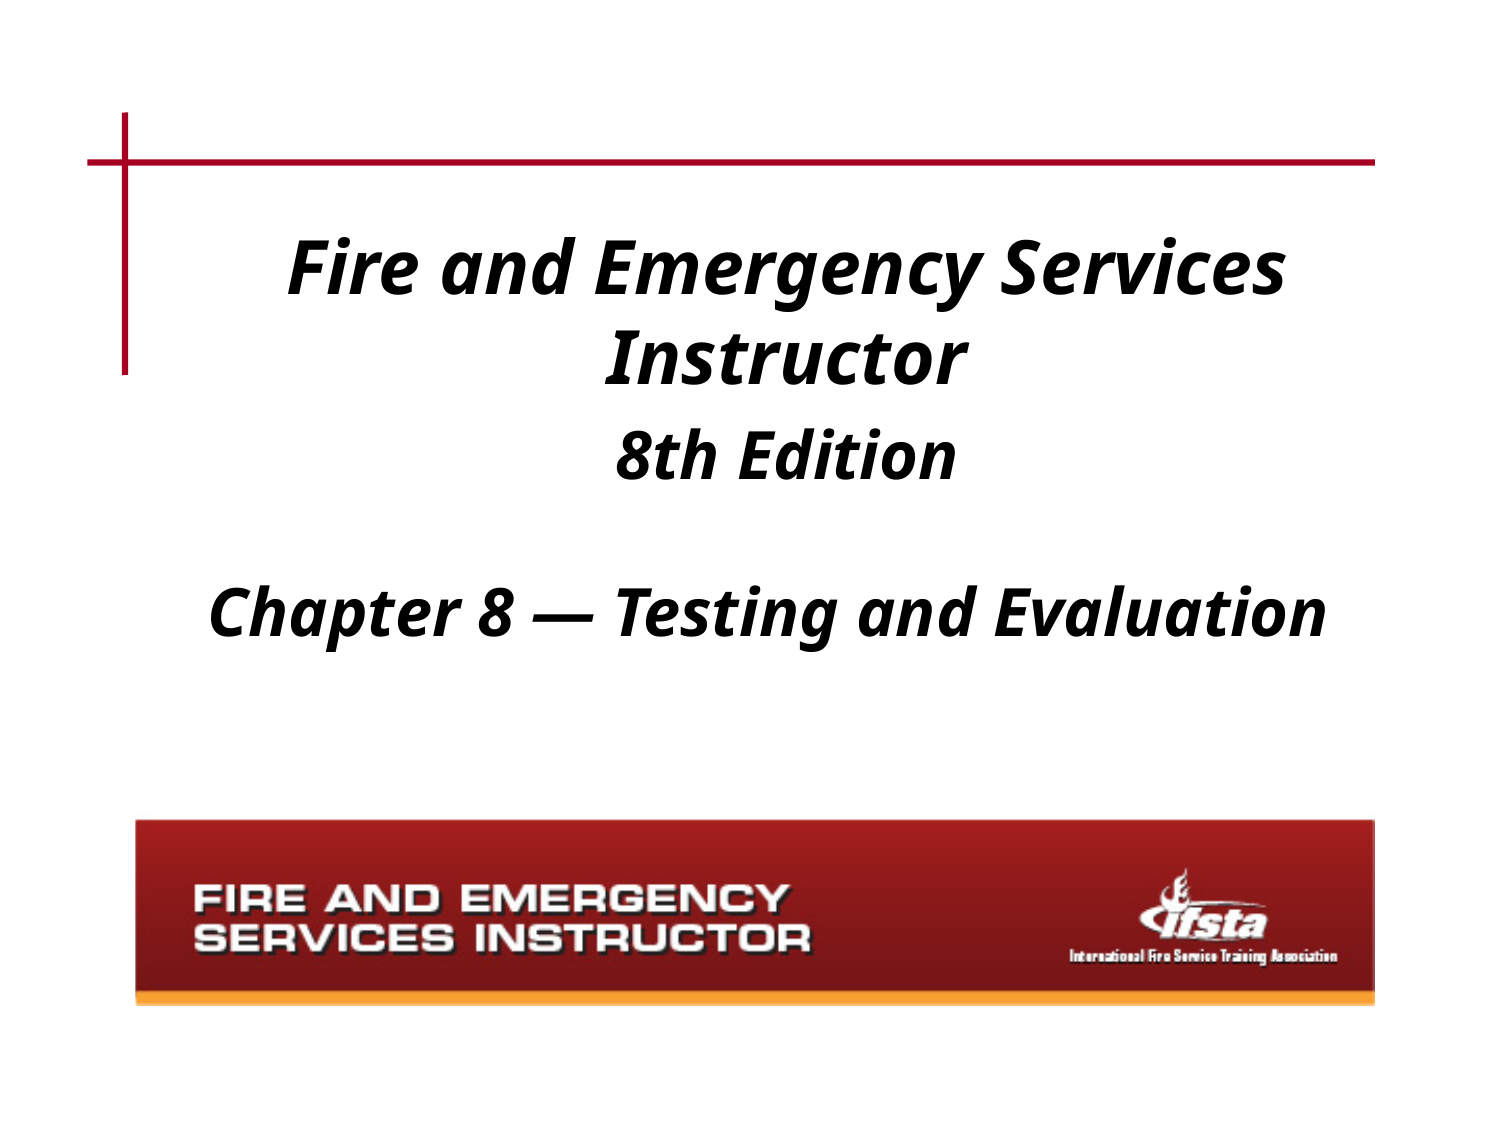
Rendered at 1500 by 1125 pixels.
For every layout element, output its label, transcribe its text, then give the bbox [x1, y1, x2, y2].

picture [135, 812, 1376, 1007]
text_box Chapter 8 — Testing and Evaluation [162, 562, 1375, 693]
subtitle Fire and Emergency Services Instructor 8th Edition [212, 212, 1363, 463]
